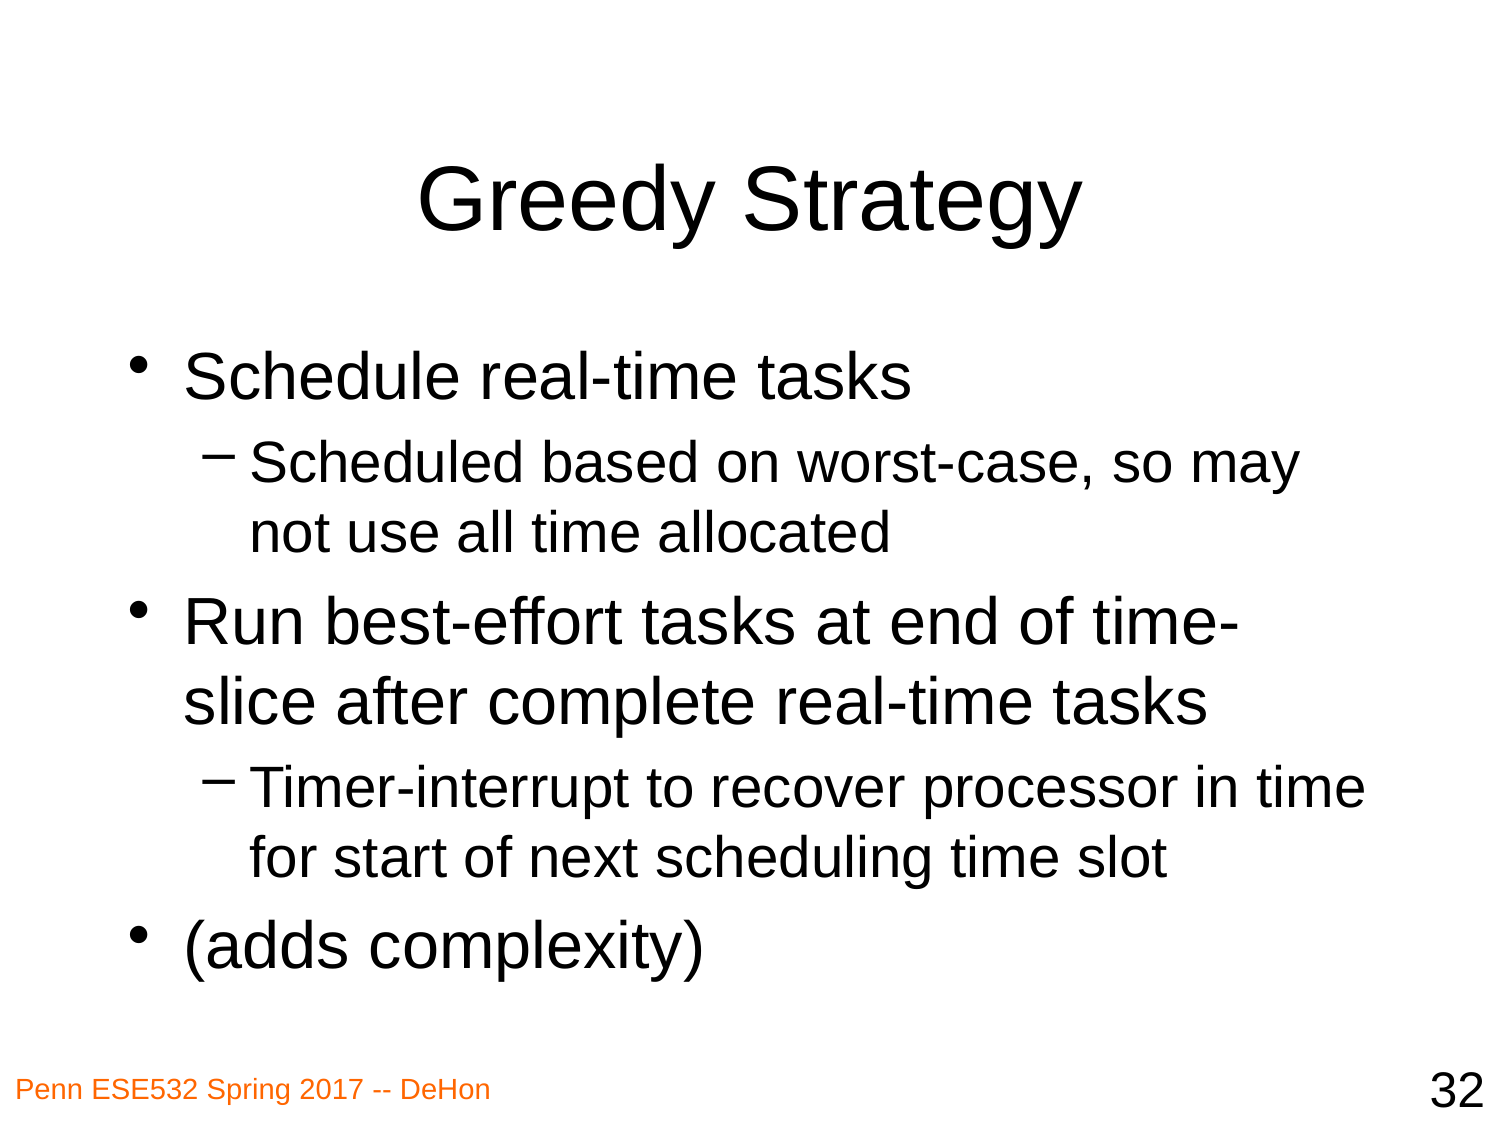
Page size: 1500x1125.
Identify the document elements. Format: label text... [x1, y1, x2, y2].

slide_number 32 [1187, 1049, 1500, 1125]
slide_number Penn ESE532 Spring 2017 -- DeHon [0, 1062, 576, 1125]
title Greedy Strategy [112, 99, 1388, 288]
list Schedule real-time tasks Scheduled based on worst-case, so may not use all time allocated Run best-effort tasks at end of time-slice after complete real-time tasks Timer-interrupt to recover processor in time for start of next scheduling time slot (adds complexity) [112, 324, 1388, 1001]
